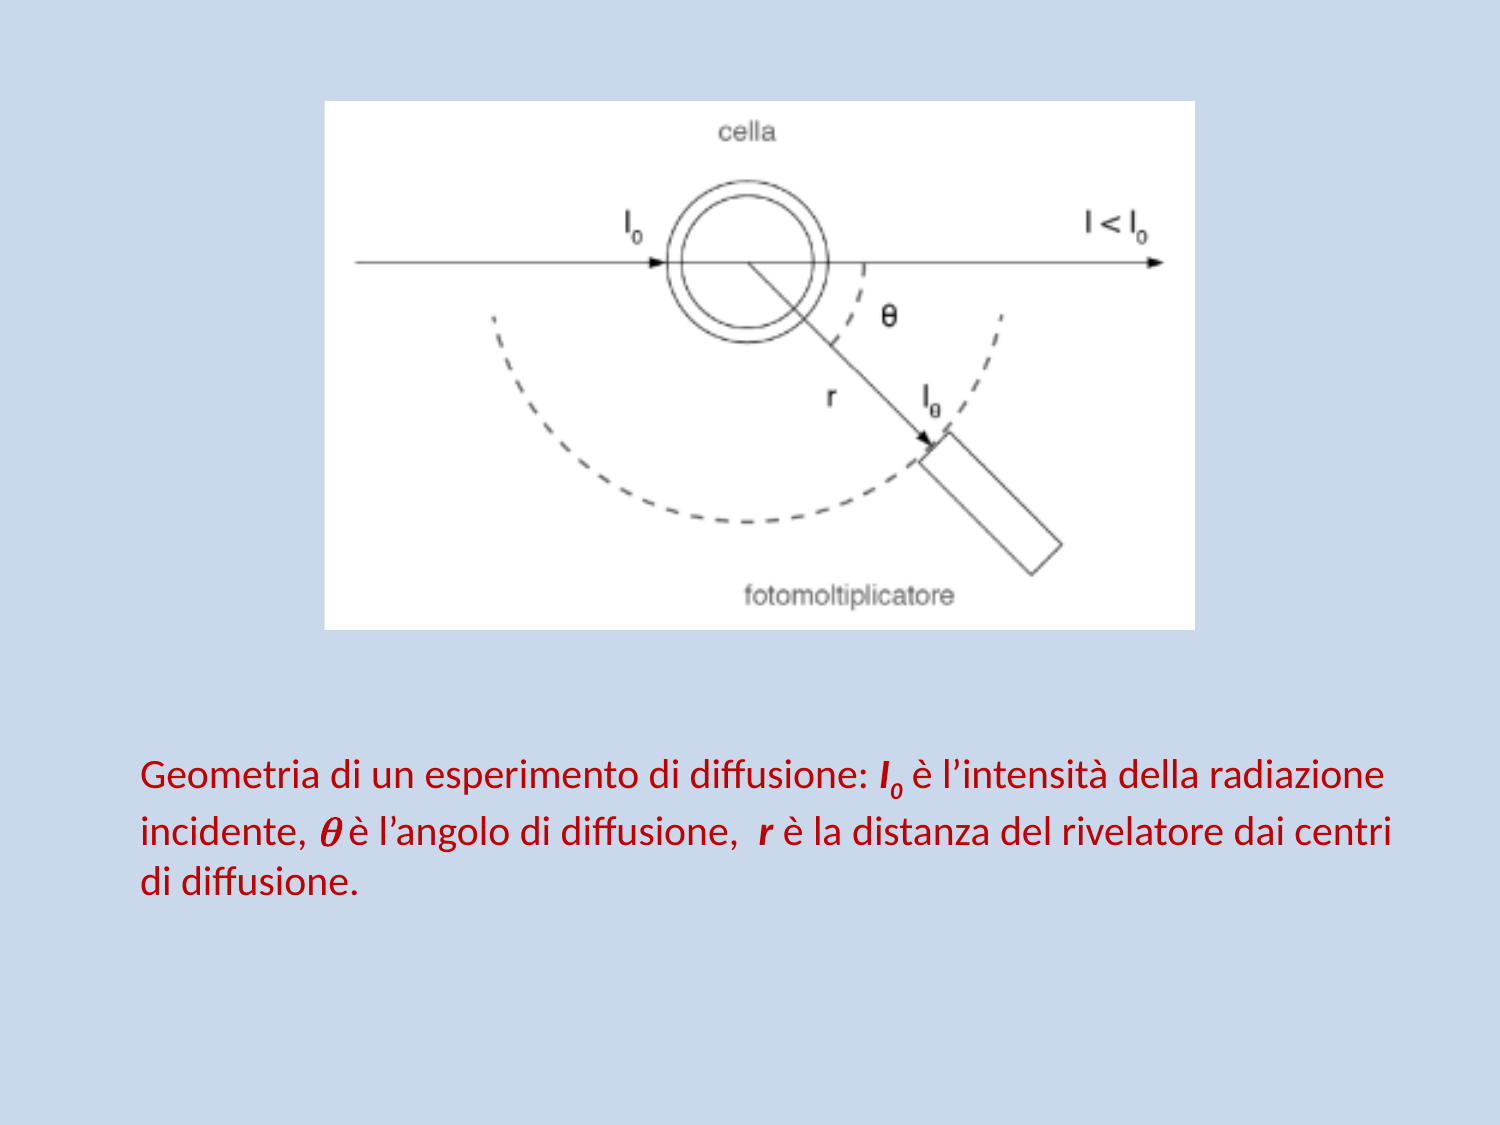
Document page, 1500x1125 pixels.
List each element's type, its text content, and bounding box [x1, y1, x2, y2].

text_box Geometria di un esperimento di diffusione: I0 è l’intensità della radiazione incidente,  è l’angolo di diffusione, r è la distanza del rivelatore dai centri di diffusione. [125, 739, 1413, 912]
picture [324, 101, 1196, 630]
